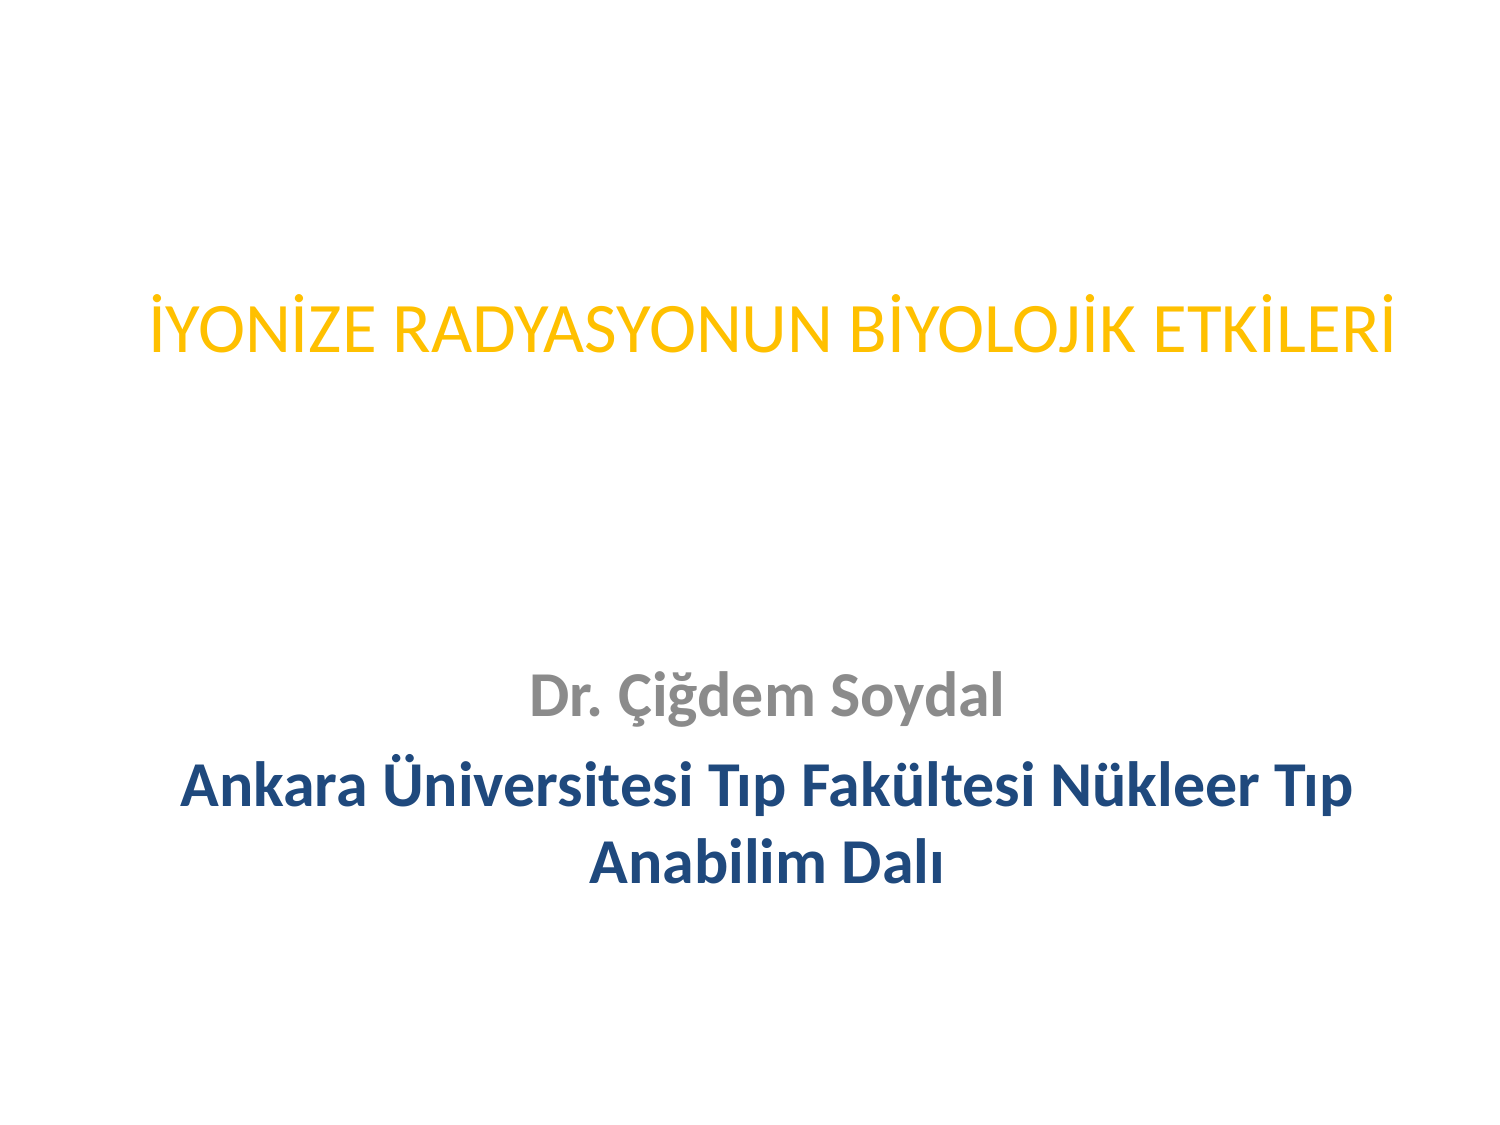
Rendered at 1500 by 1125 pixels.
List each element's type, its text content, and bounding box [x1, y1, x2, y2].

title İYONİZE RADYASYONUN BİYOLOJİK ETKİLERİ [123, 267, 1423, 551]
subtitle Dr. Çiğdem Soydal Ankara Üniversitesi Tıp Fakültesi Nükleer Tıp Anabilim Dalı [112, 645, 1424, 905]
